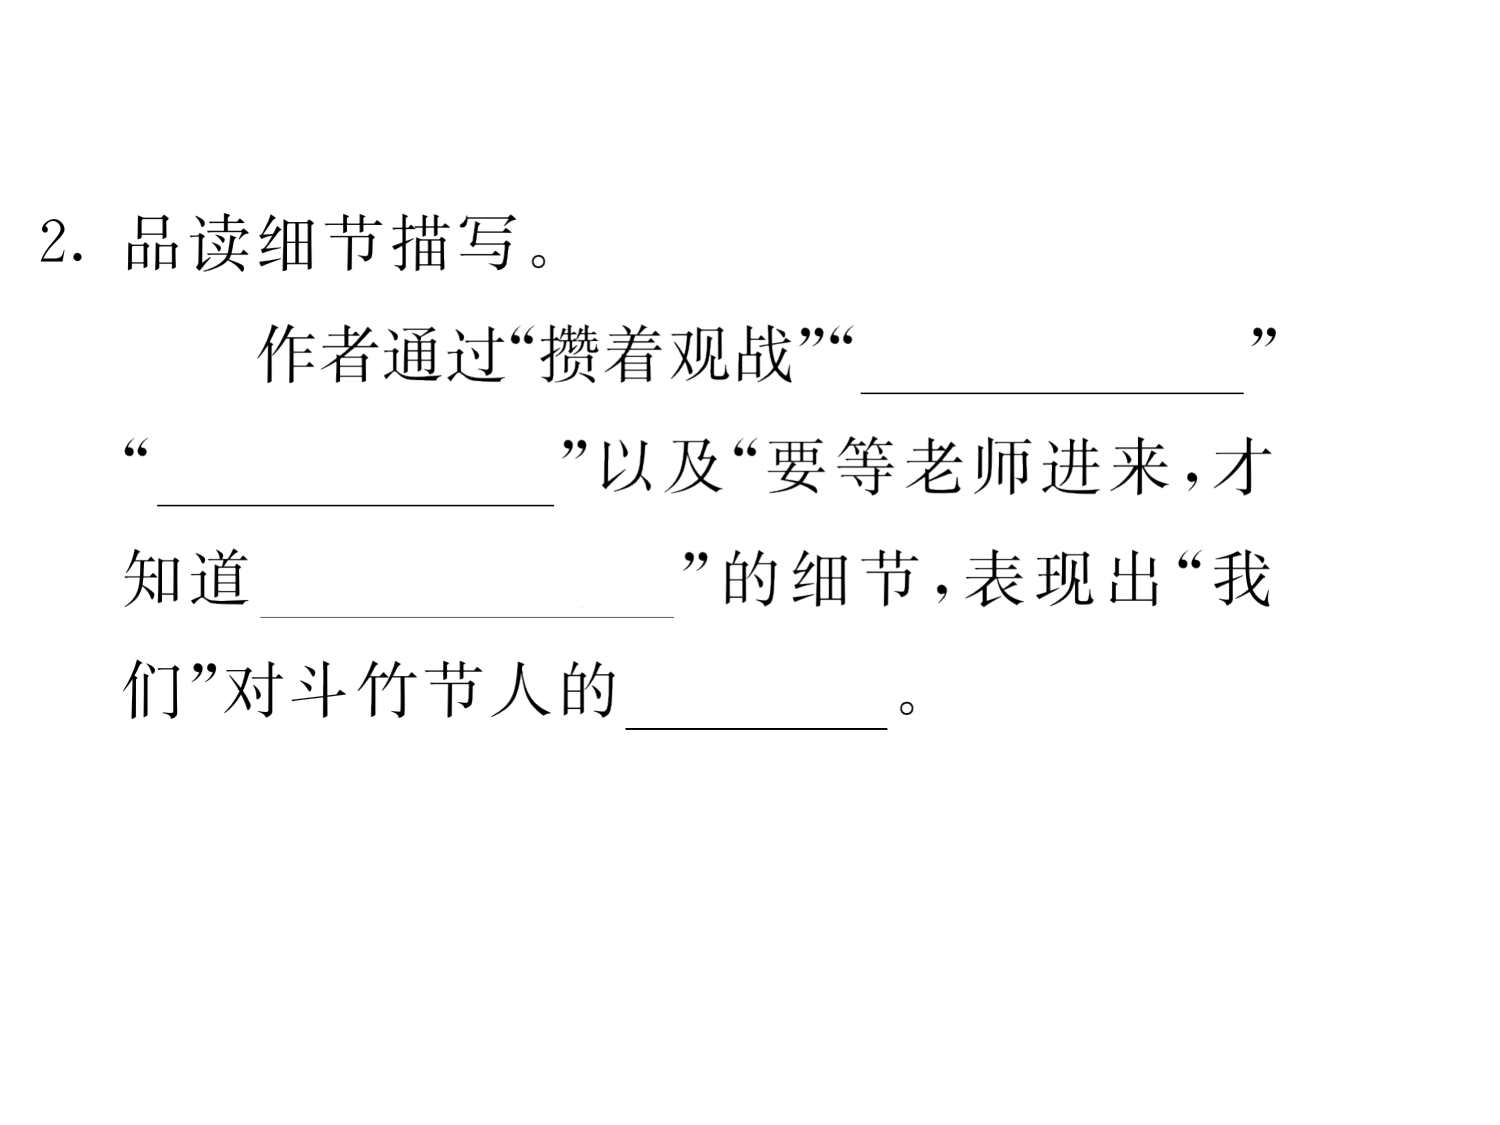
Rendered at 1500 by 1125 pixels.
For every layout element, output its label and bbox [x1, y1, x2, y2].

picture [35, 177, 1453, 748]
